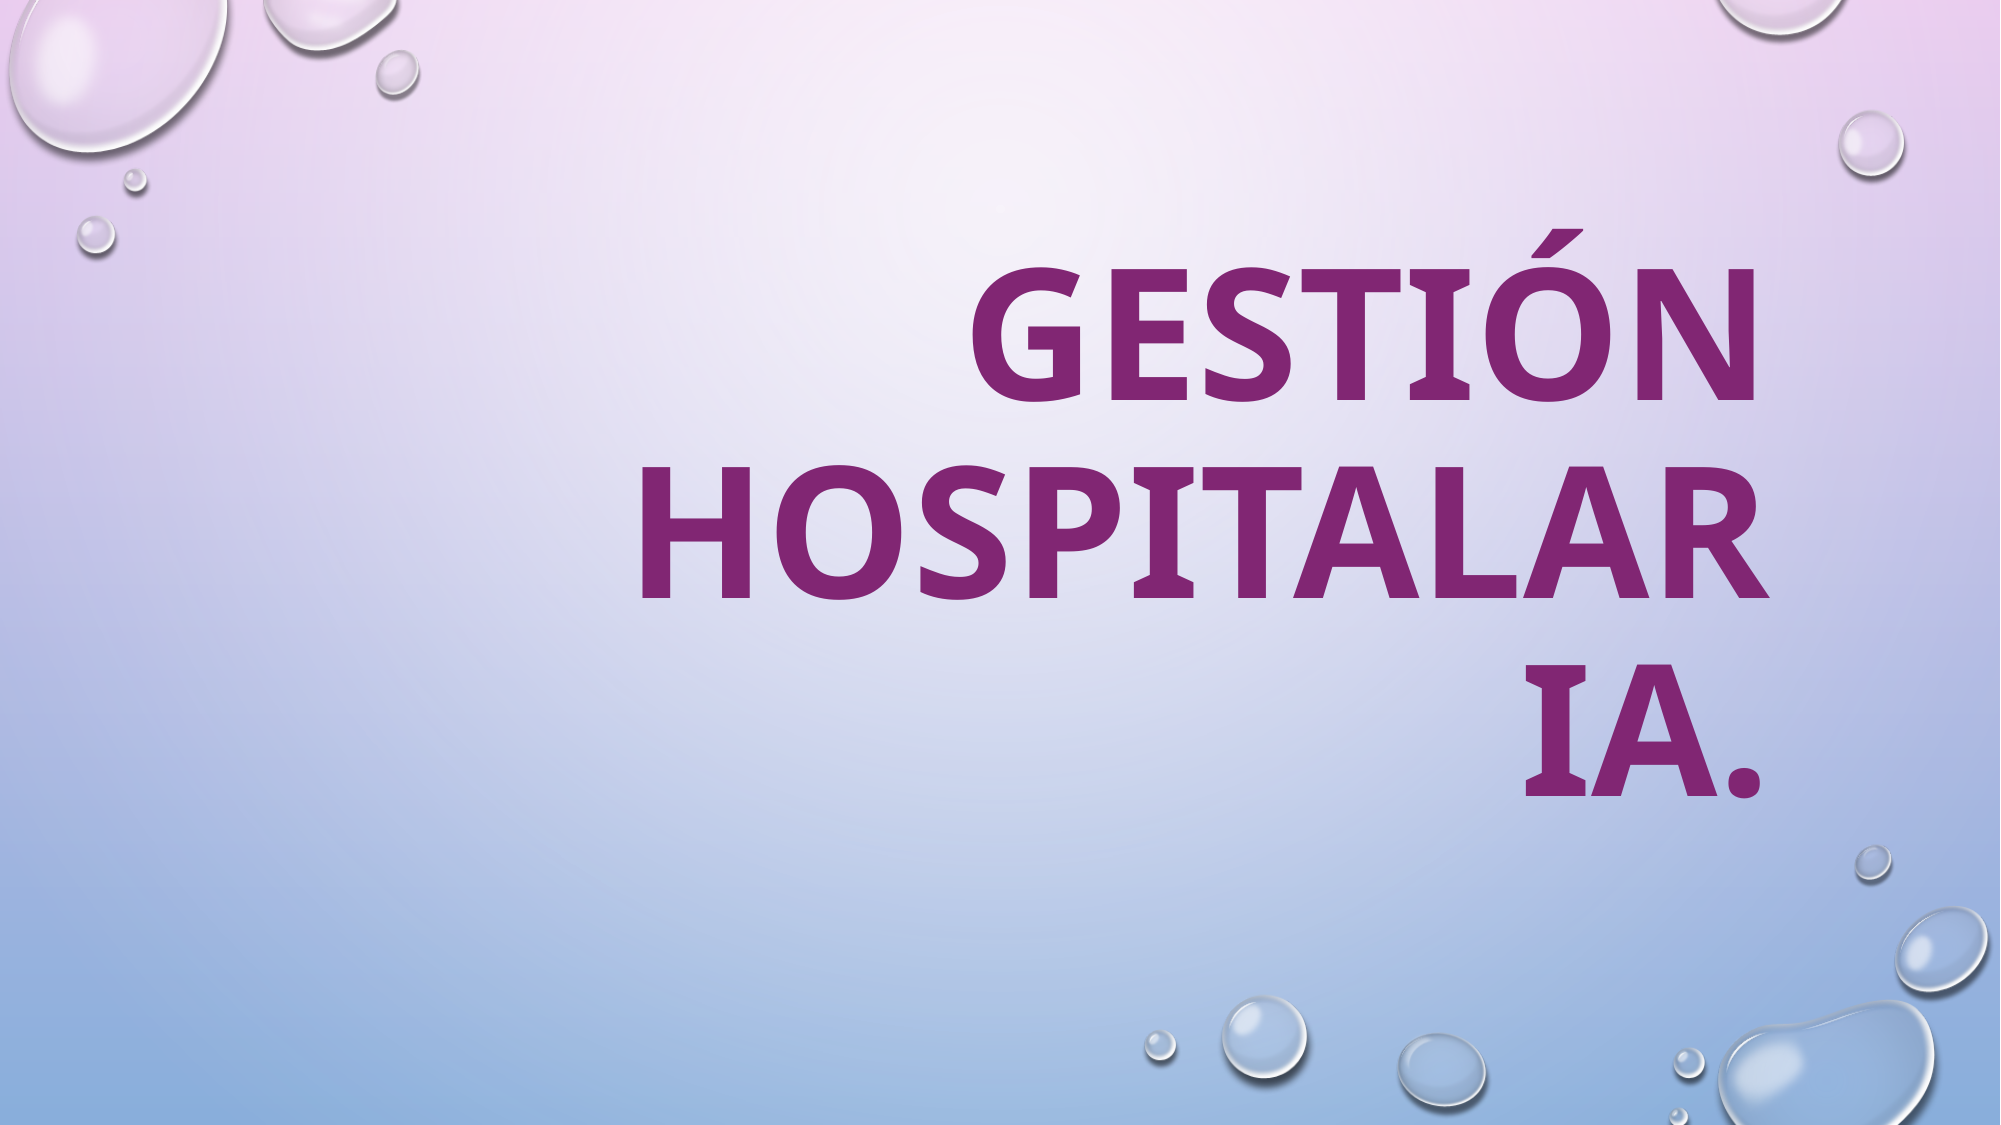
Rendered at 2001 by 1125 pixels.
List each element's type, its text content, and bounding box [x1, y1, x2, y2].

title GestiÓn hospitalaria. [608, 124, 1786, 954]
picture [0, 0, 2000, 1125]
